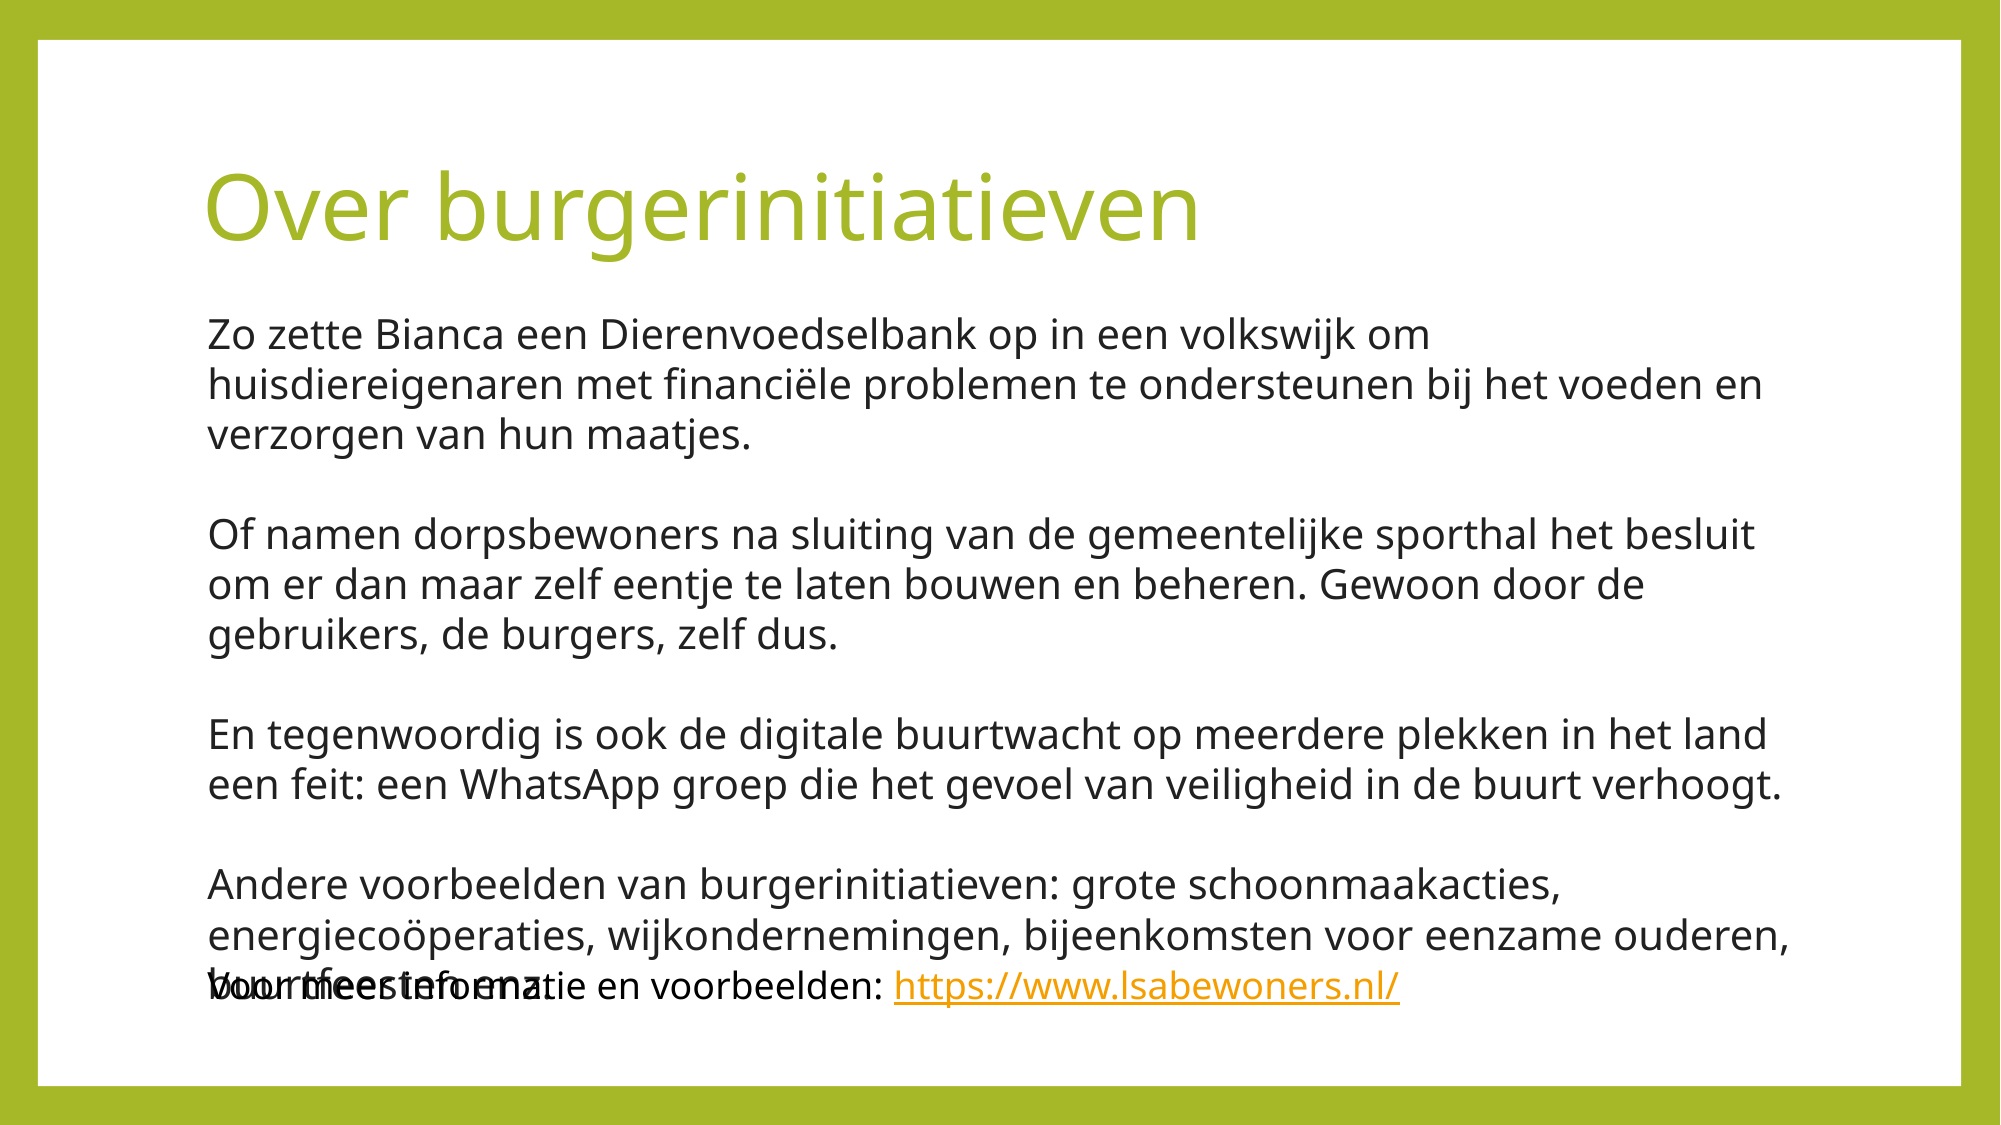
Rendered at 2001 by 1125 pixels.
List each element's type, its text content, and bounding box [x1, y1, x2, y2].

text_box Zo zette Bianca een Dierenvoedselbank op in een volkswijk om huisdiereigenaren met financiële problemen te ondersteunen bij het voeden en verzorgen van hun maatjes. Of namen dorpsbewoners na sluiting van de gemeentelijke sporthal het besluit om er dan maar zelf eentje te laten bouwen en beheren. Gewoon door de gebruikers, de burgers, zelf dus. En tegenwoordig is ook de digitale buurtwacht op meerdere plekken in het land een feit: een WhatsApp groep die het gevoel van veiligheid in de buurt verhoogt. Andere voorbeelden van burgerinitiatieven: grote schoonmaakacties, energiecoöperaties, wijkondernemingen, bijeenkomsten voor eenzame ouderen, buurtfeesten enz. [192, 300, 1808, 954]
title Over burgerinitiatieven [187, 99, 1808, 323]
text_box Voor meer informatie en voorbeelden: https://www.lsabewoners.nl/ [192, 954, 1808, 1021]
